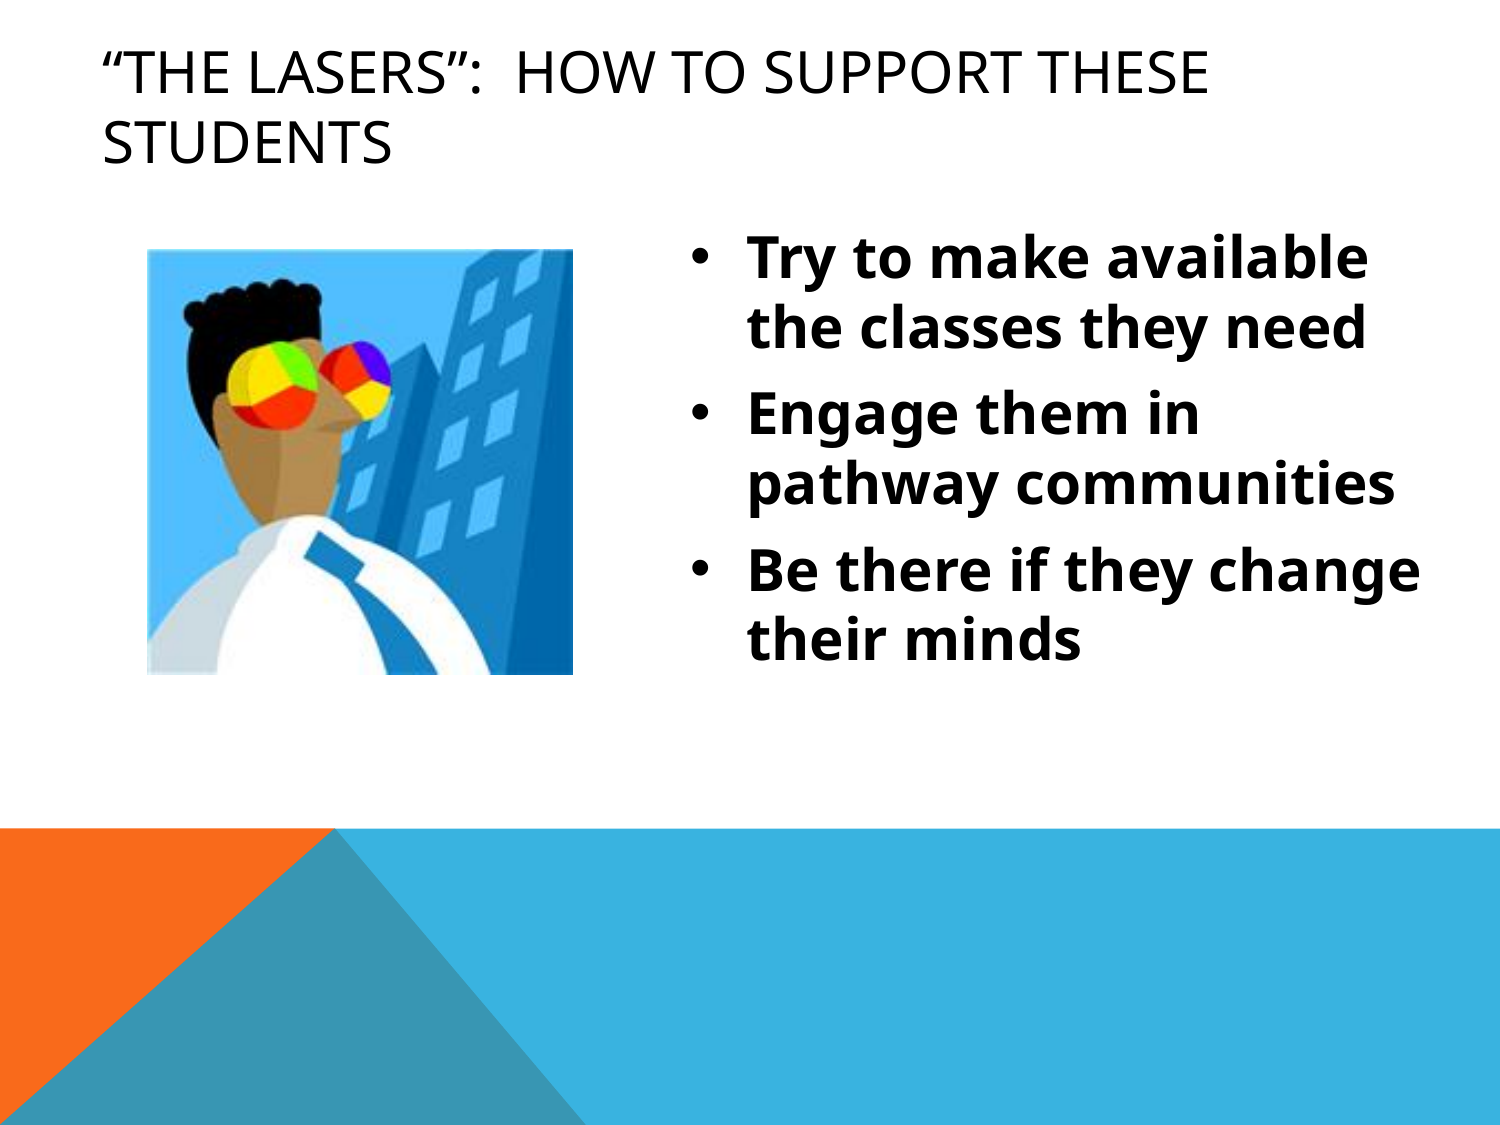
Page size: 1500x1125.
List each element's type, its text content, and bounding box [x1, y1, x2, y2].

title “The lasers”: How to support these students [87, 60, 1438, 150]
list Try to make available the classes they need Engage them in pathway communities Be there if they change their minds [675, 212, 1450, 789]
picture [147, 249, 573, 676]
